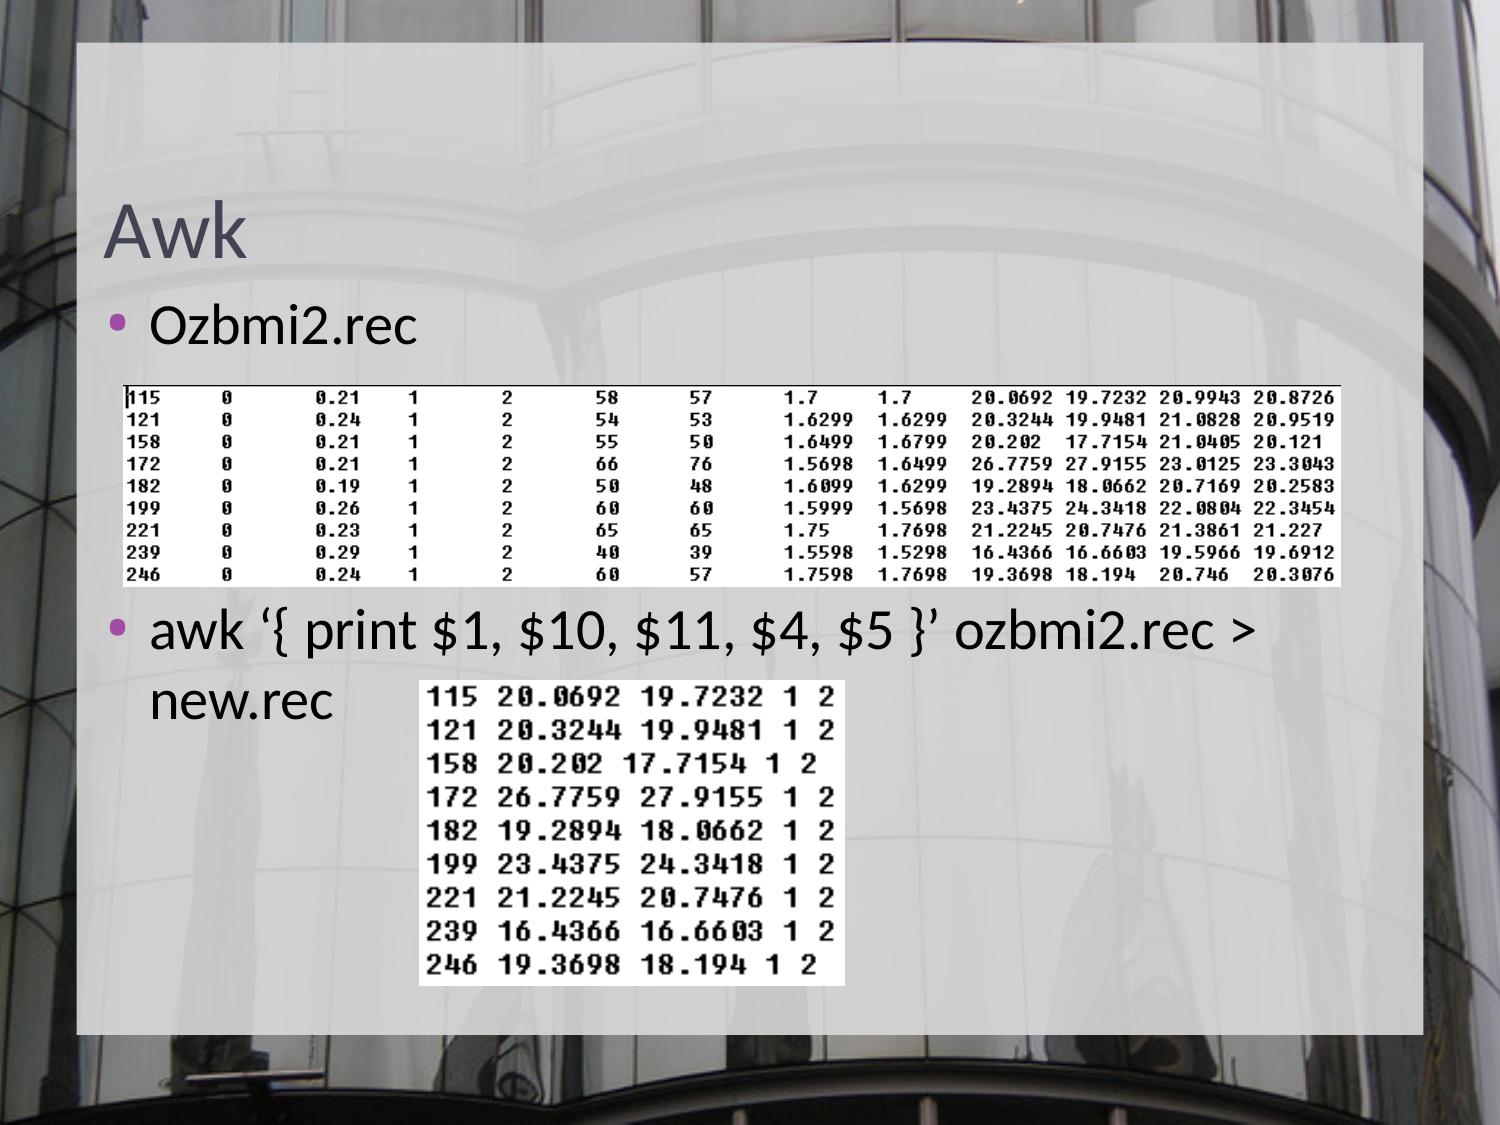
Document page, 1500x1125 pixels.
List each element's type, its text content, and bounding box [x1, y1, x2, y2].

text_box [75, 41, 1425, 278]
picture [0, 0, 1500, 1125]
text_box Awk [88, 137, 1439, 313]
text_box Ozbmi2.rec awk ‘{ print $1, $10, $11, $4, $5 }’ ozbmi2.rec > new.rec [74, 278, 1425, 1079]
